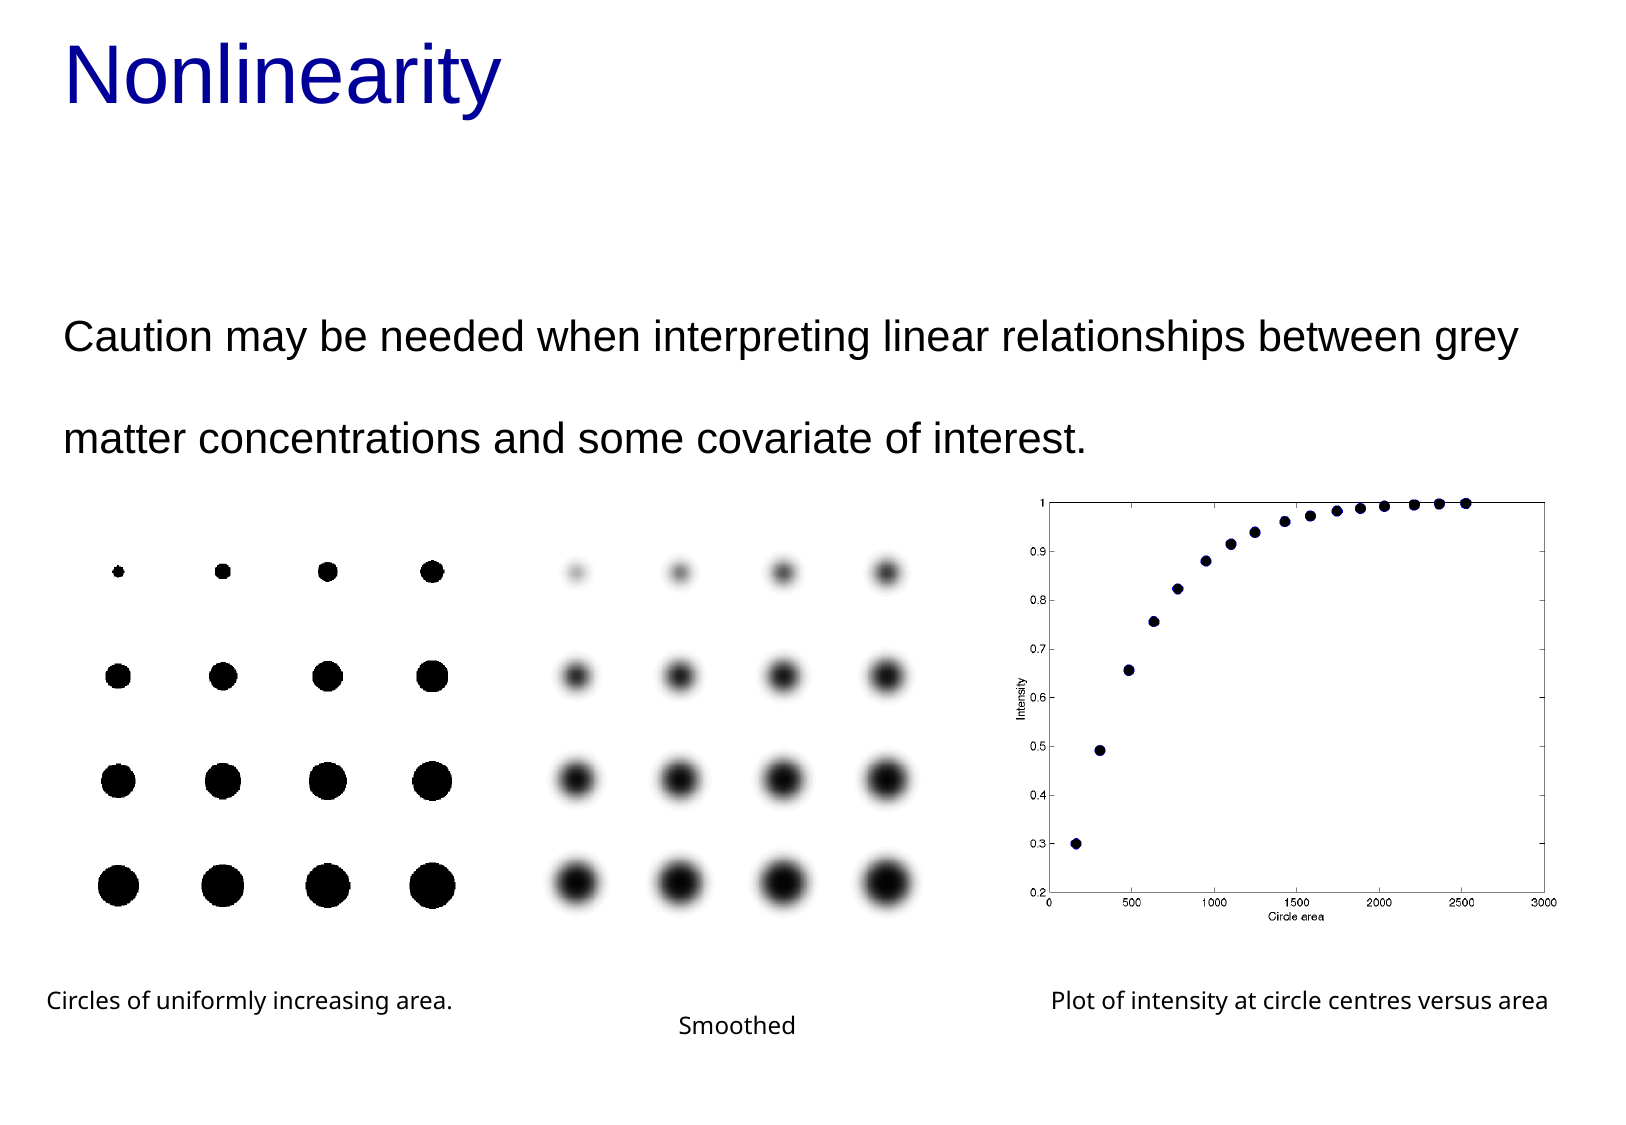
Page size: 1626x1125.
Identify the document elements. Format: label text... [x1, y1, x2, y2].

picture [512, 537, 951, 927]
picture [1012, 487, 1563, 929]
text_box Smoothed [537, 975, 938, 1047]
text_box Caution may be needed when interpreting linear relationships between grey matter concentrations and some covariate of interest. [48, 249, 1583, 470]
text_box Circles of uniformly increasing area. [0, 950, 500, 1022]
text_box Plot of intensity at circle centres versus area [975, 950, 1625, 1022]
picture [74, 537, 476, 927]
title Nonlinearity [48, 12, 997, 163]
